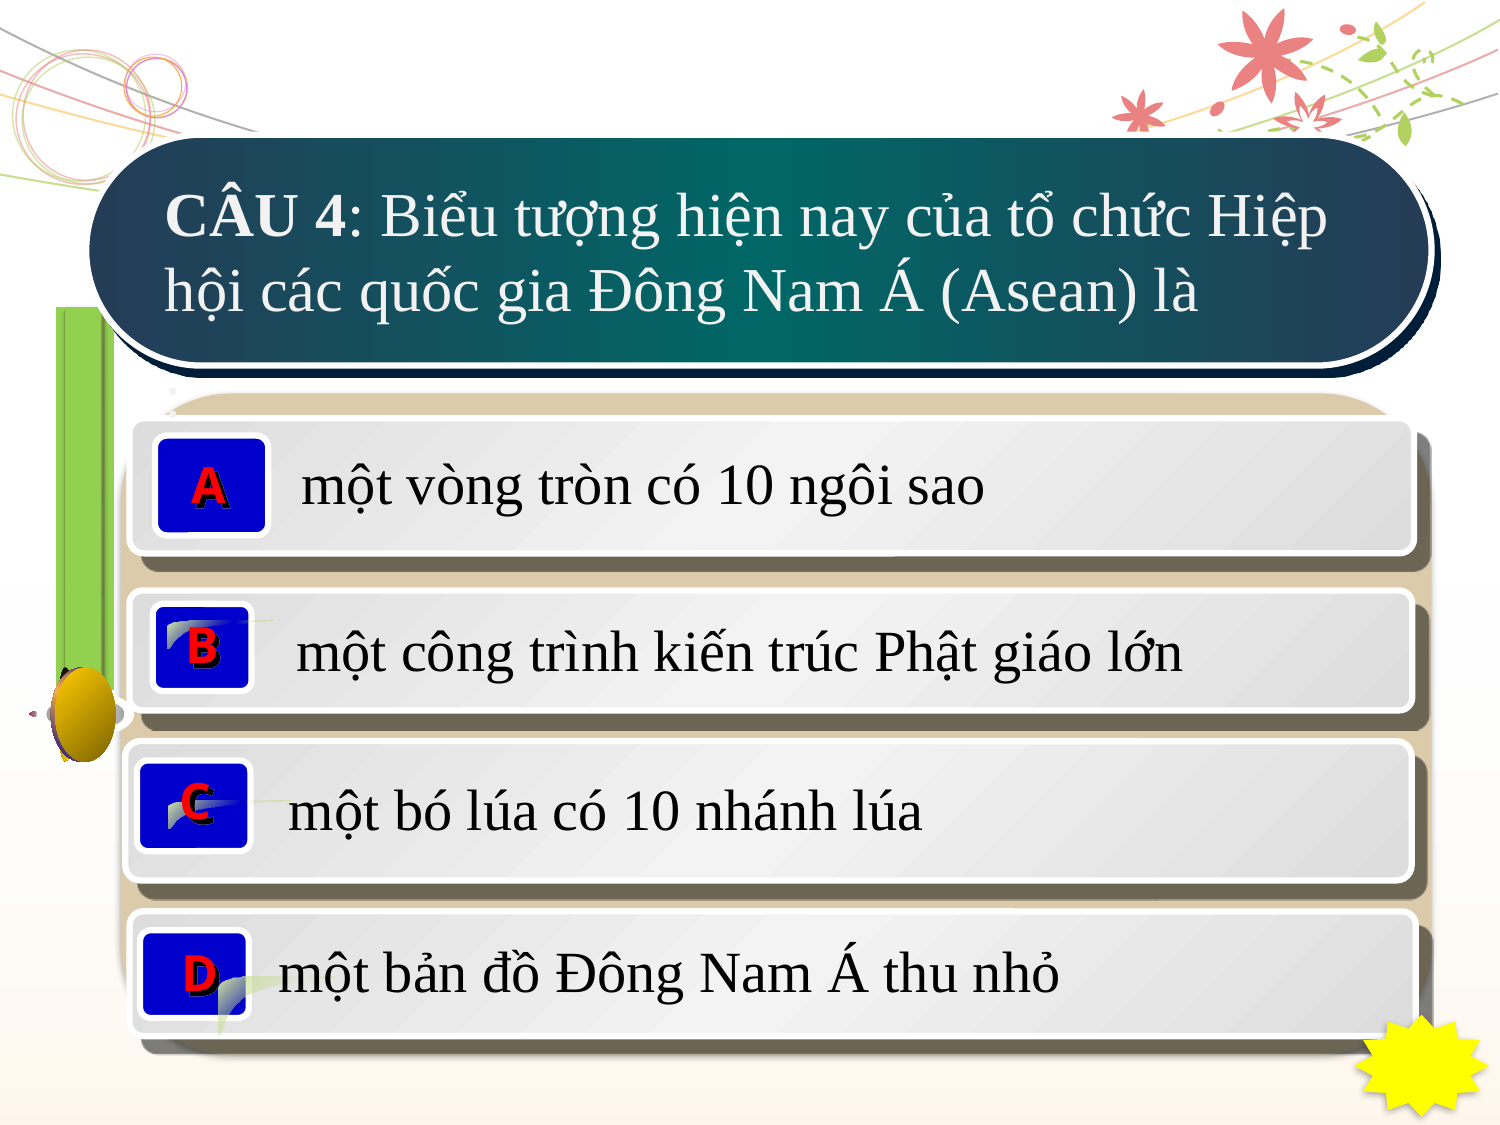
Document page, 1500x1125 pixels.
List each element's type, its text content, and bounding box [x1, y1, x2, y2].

text_box [86, 134, 1396, 305]
text_box một bản đồ Đông Nam Á thu nhỏ [1420, 926, 1432, 1012]
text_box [55, 307, 324, 665]
text_box [1413, 187, 1432, 313]
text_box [129, 911, 1417, 1037]
text_box [327, 561, 1432, 590]
text_box [1354, 1014, 1490, 1118]
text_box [34, 666, 129, 763]
text_box CÂU 4: Biểu tượng hiện nay của tổ chức Hiệp hội các quốc gia Đông Nam Á (Asean) là : [149, 166, 1413, 416]
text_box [129, 417, 1432, 554]
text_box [124, 740, 1412, 881]
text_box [129, 590, 1432, 711]
text_box [120, 717, 1432, 971]
